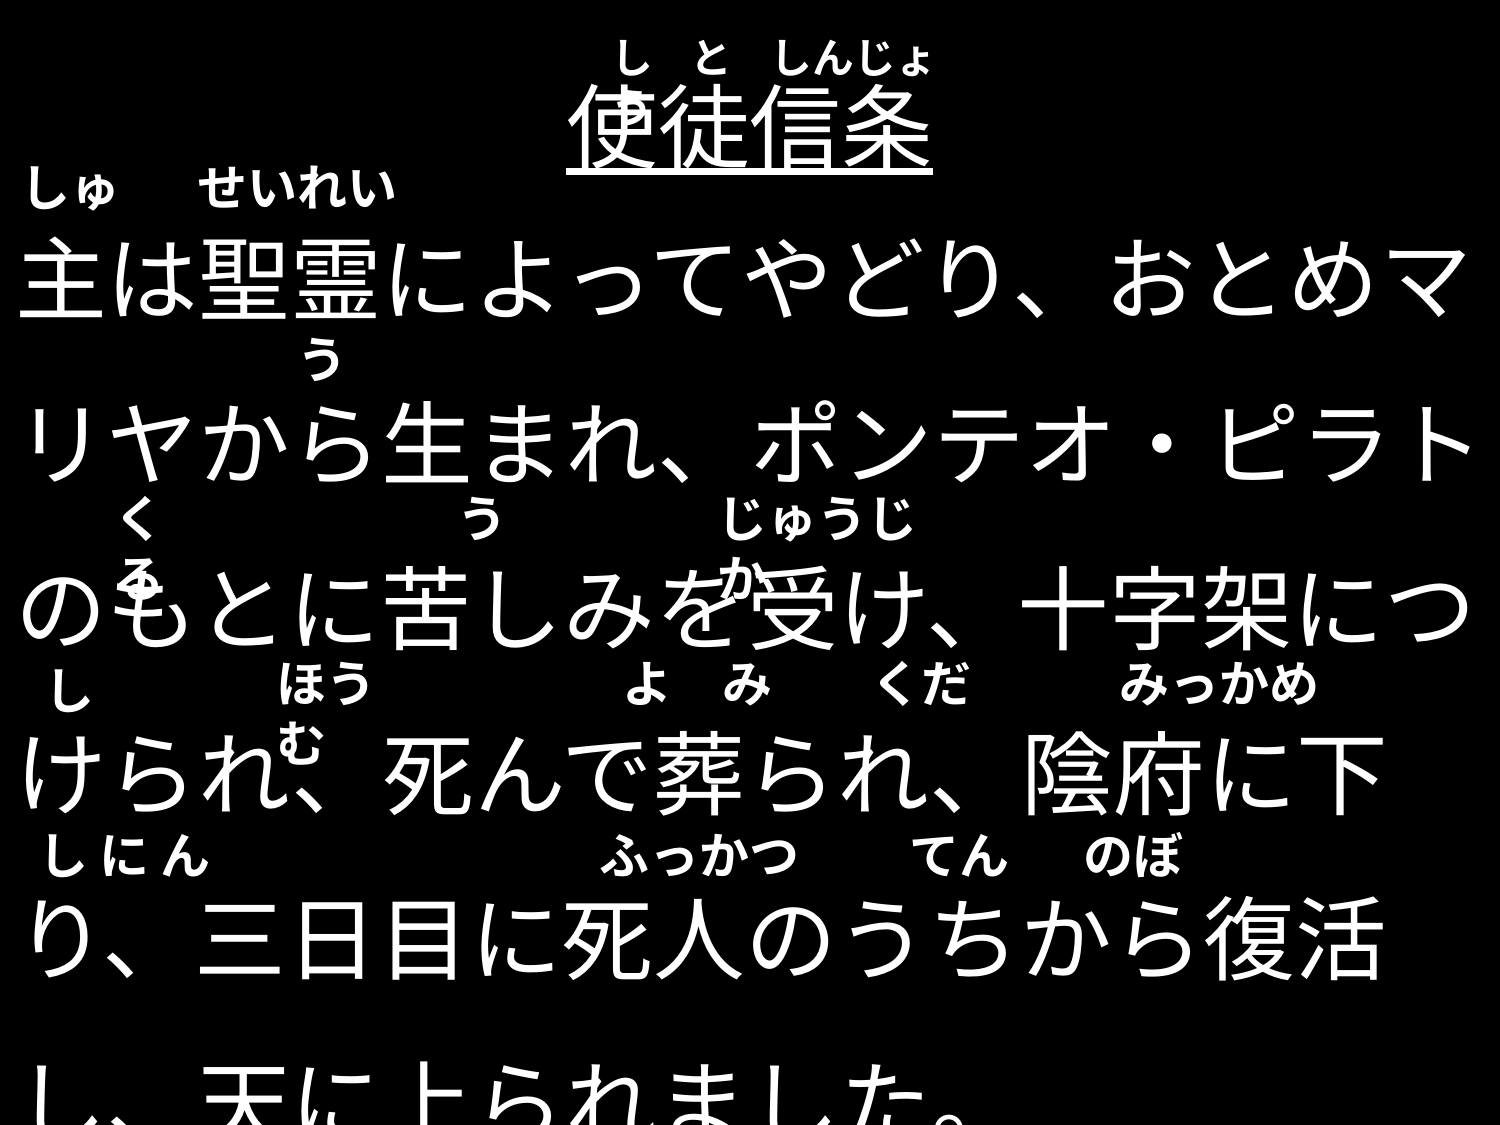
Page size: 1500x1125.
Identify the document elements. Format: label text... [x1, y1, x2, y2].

list 主は聖霊によってやどり、おとめマリヤから生まれ、ポンテオ・ピラトのもとに苦しみを受け、十字架につけられ、死んで葬られ、陰府に下り、三日目に死人のうちから復活し、天に上られました。 [0, 158, 1500, 1125]
text_box ほうむ [261, 645, 439, 781]
text_box う [442, 480, 571, 555]
text_box しゅ [5, 148, 157, 224]
text_box せいれい [182, 148, 420, 224]
text_box よ み [608, 645, 829, 721]
text_box くだ [856, 645, 1077, 721]
text_box みっかめ [1104, 645, 1375, 721]
text_box し [29, 652, 261, 727]
text_box し に ん [23, 817, 245, 893]
text_box し と しんじょう [596, 24, 967, 140]
text_box う [282, 321, 434, 397]
text_box のぼ [1068, 817, 1290, 893]
text_box じゅうじか [702, 480, 974, 615]
text_box てん [894, 817, 1034, 893]
title 使徒信条 [74, 30, 1426, 158]
text_box ふっかつ [584, 817, 863, 893]
text_box くる [100, 480, 229, 615]
